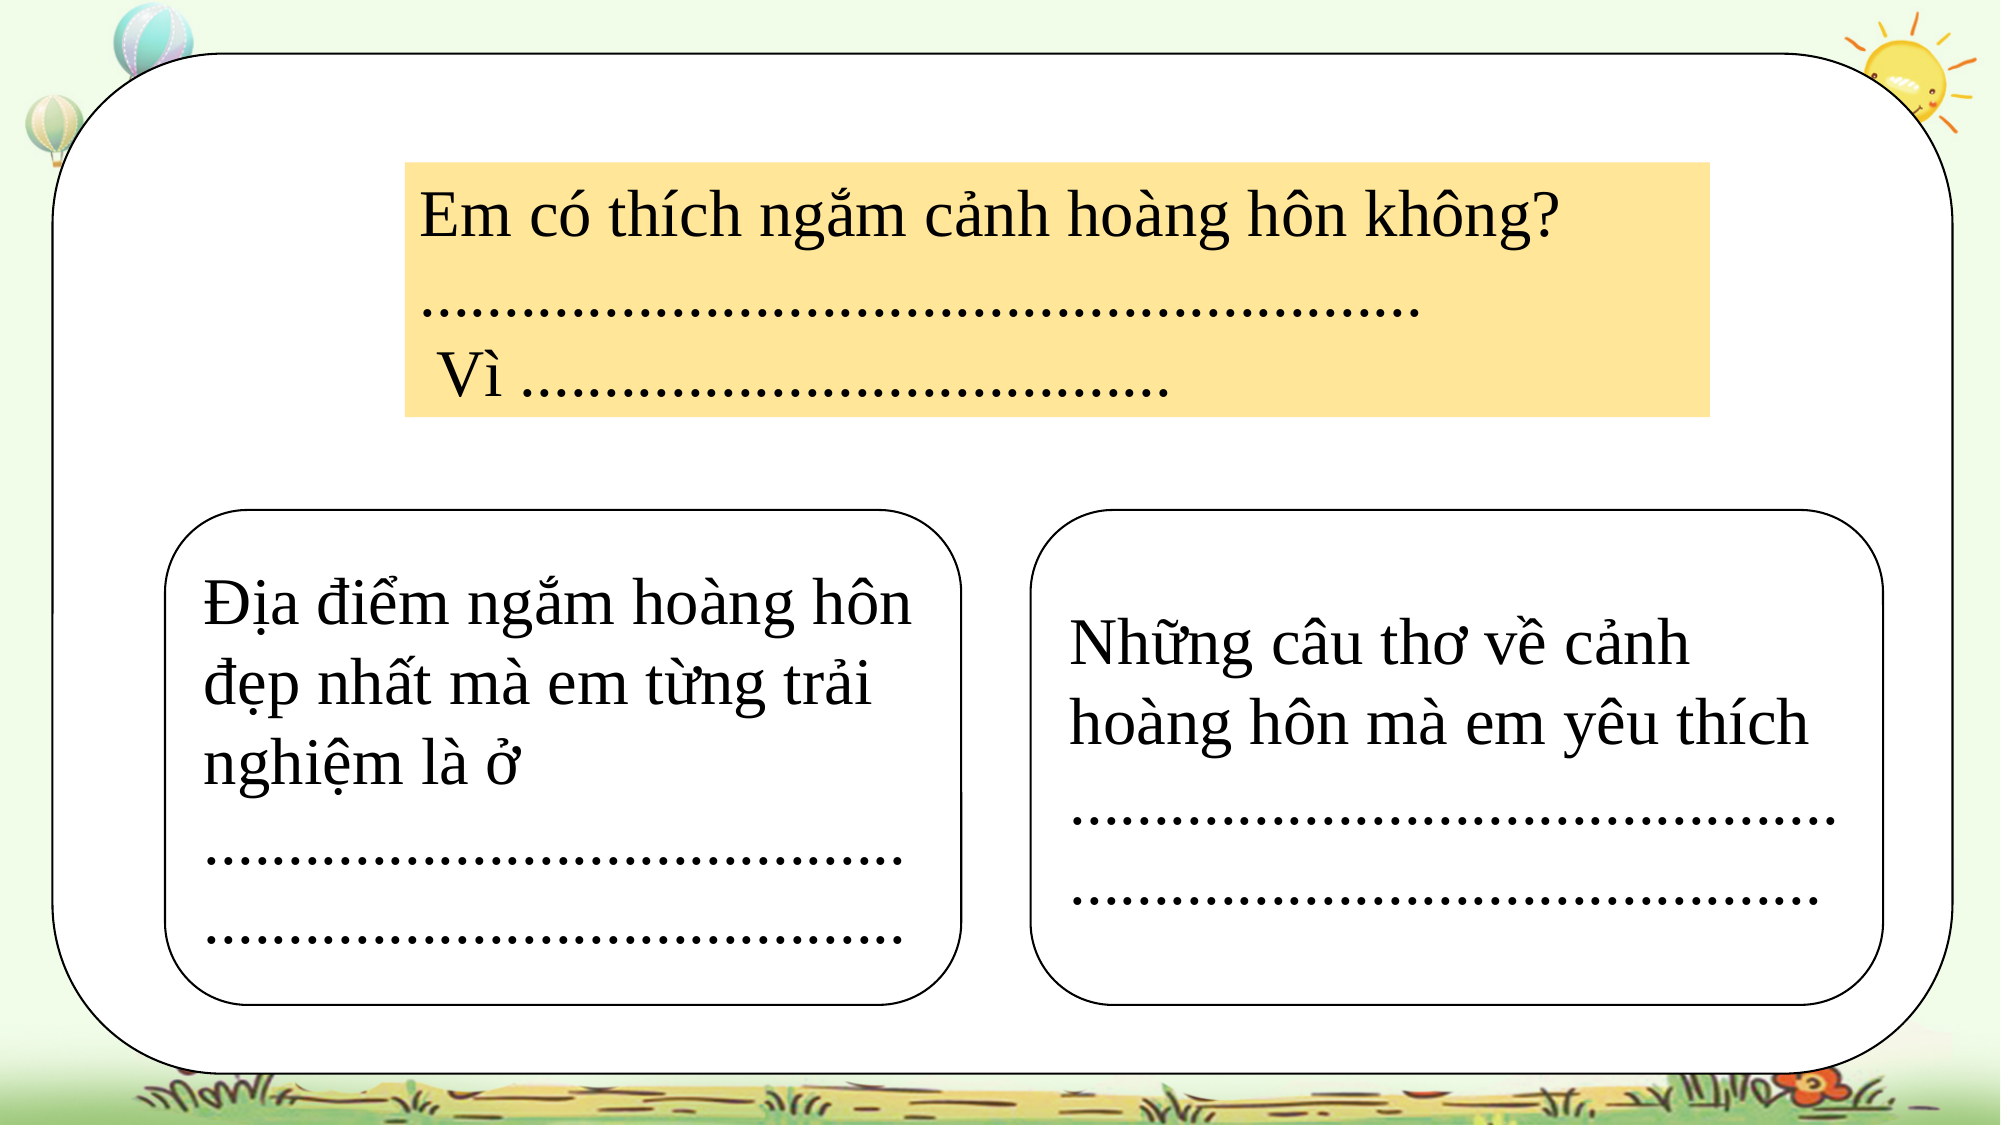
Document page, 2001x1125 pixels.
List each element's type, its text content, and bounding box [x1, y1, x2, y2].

text_box Địa điểm ngắm hoàng hôn đẹp nhất mà em từng trải nghiệm là ở .................................................................................... [163, 508, 963, 1006]
text_box Em có thích ngắm cảnh hoàng hôn không? ............................................................ Vì ....................................... [404, 162, 1710, 418]
picture [0, 0, 2001, 1125]
text_box Những câu thơ về cảnh hoàng hôn mà em yêu thích ........................................................................................... [1029, 508, 1885, 1006]
text_box [51, 52, 1954, 1075]
